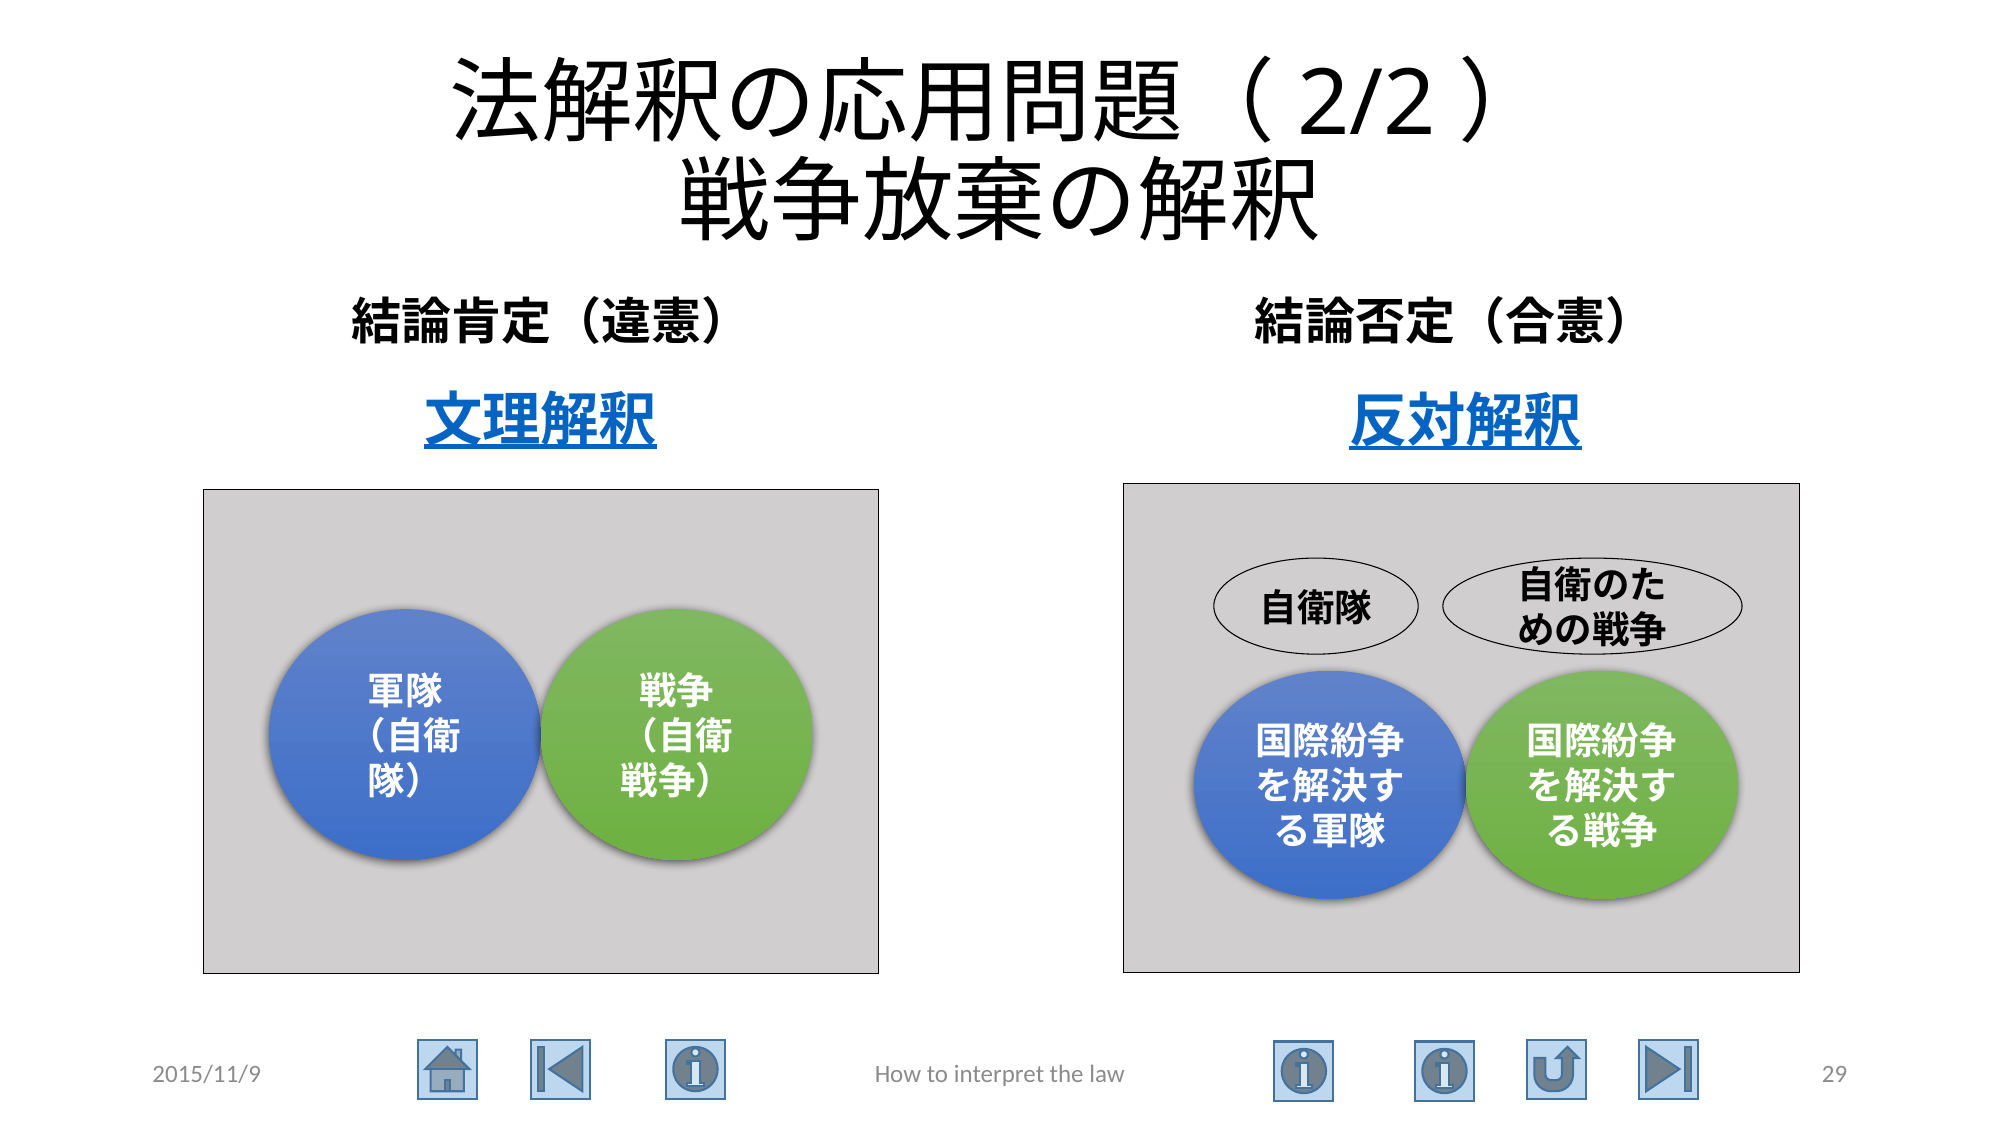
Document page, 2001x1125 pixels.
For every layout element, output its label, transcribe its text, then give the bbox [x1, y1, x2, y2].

title 法解釈の応用問題（2/2） 戦争放棄の解釈 [137, 45, 1863, 263]
text_box 戦争 （自衛 戦争） [541, 609, 813, 860]
text_box [1123, 483, 1800, 974]
slide_number 29 [1412, 1042, 1863, 1103]
footer How to interpret the law [662, 1042, 1338, 1103]
text_box 軍隊 （自衛隊） [269, 609, 537, 860]
list 結論肯定（違憲） [220, 284, 884, 364]
list 結論否定（合憲） [1123, 284, 1787, 364]
text_box 文理解釈 [338, 374, 744, 474]
text_box 自衛隊 [1213, 557, 1419, 655]
text_box [203, 489, 879, 974]
text_box 国際紛争を解決する軍隊 [1194, 670, 1462, 899]
text_box 自衛のための戦争 [1442, 557, 1743, 655]
text_box 反対解釈 [1263, 375, 1669, 475]
text_box 国際紛争を解決する戦争 [1465, 670, 1738, 899]
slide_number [137, 1042, 588, 1103]
